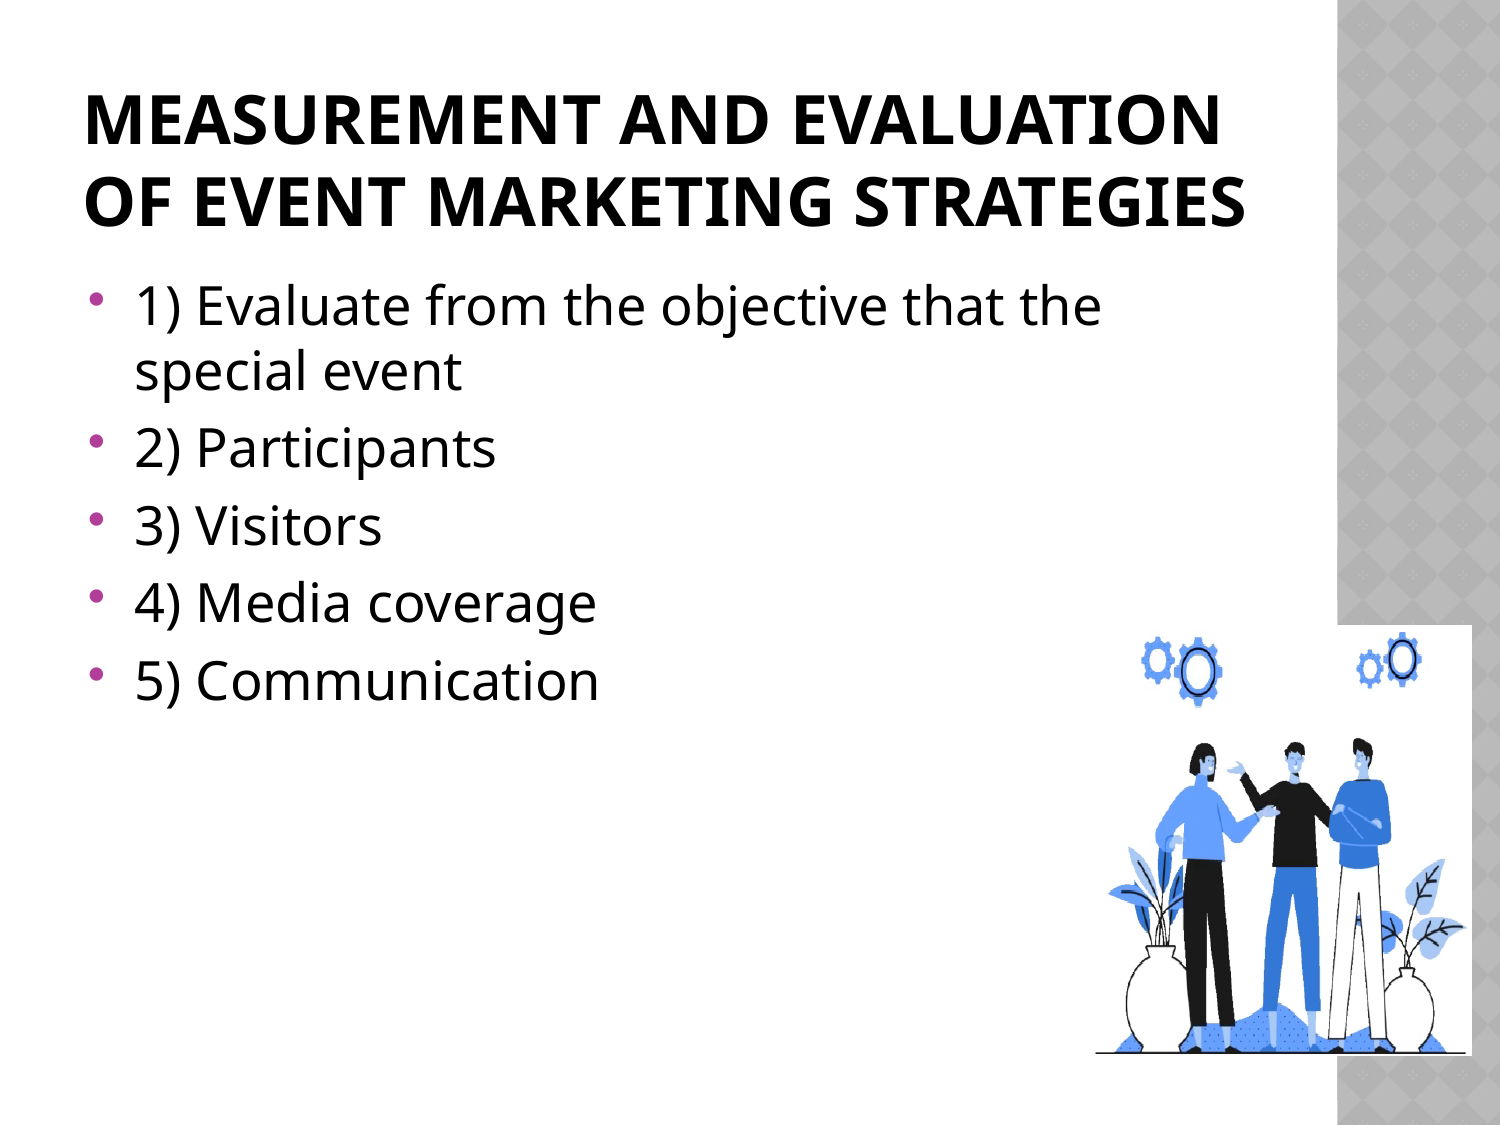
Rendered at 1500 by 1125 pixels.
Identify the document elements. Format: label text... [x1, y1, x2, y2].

title Measurement and evaluation of event marketing strategies [75, 52, 1263, 240]
list 1) Evaluate from the objective that the special event 2) Participants 3) Visitors 4) Media coverage 5) Communication [75, 264, 1263, 1059]
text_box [1074, 624, 1474, 1058]
